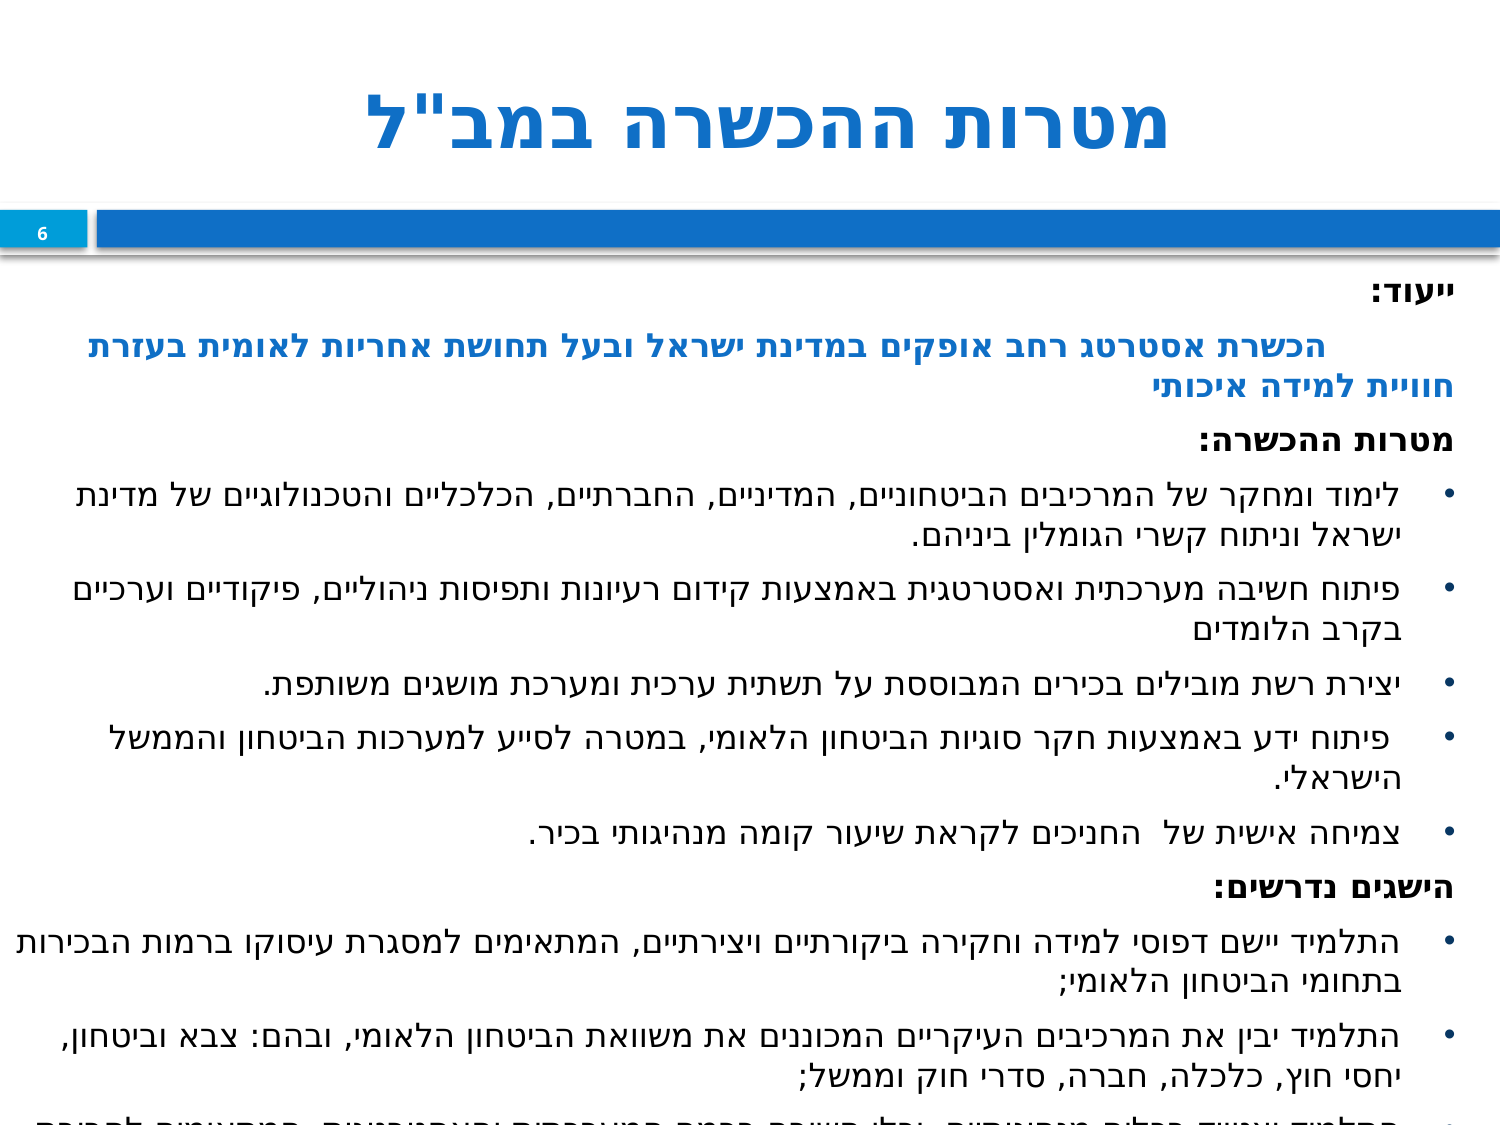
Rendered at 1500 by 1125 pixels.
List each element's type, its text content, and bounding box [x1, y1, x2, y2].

list ייעוד: הכשרת אסטרטג רחב אופקים במדינת ישראל ובעל תחושת אחריות לאומית בעזרת חוויית למידה איכותי מטרות ההכשרה: לימוד ומחקר של המרכיבים הביטחוניים, המדיניים, החברתיים, הכלכליים והטכנולוגיים של מדינת ישראל וניתוח קשרי הגומלין ביניהם. פיתוח חשיבה מערכתית ואסטרטגית באמצעות קידום רעיונות ותפיסות ניהוליים, פיקודיים וערכיים בקרב הלומדים יצירת רשת מובילים בכירים המבוססת על תשתית ערכית ומערכת מושגים משותפת. פיתוח ידע באמצעות חקר סוגיות הביטחון הלאומי, במטרה לסייע למערכות הביטחון והממשל הישראלי. צמיחה אישית של החניכים לקראת שיעור קומה מנהיגותי בכיר. הישגים נדרשים: התלמיד יישם דפוסי למידה וחקירה ביקורתיים ויצירתיים, המתאימים למסגרת עיסוקו ברמות הבכירות בתחומי הביטחון הלאומי; התלמיד יבין את המרכיבים העיקריים המכוננים את משוואת הביטחון הלאומי, ובהם: צבא וביטחון, יחסי חוץ, כלכלה, חברה, סדרי חוק וממשל; התלמיד יצטייד בכלים מנהיגותיים, וכלי חשיבה ברמה המערכתית והאסטרטגית המתאימים לסביבת הפעולה הבכירה, בה ייבחן בהוויית המעשה. התלמיד יהיה שותף ביצירת ידע באמצעות חקר סוגיות הביטחון הלאומי במדינת ישראל. [0, 261, 1471, 1125]
title מטרות ההכשרה במב"ל [100, 37, 1439, 201]
slide_number 6 [0, 214, 87, 255]
